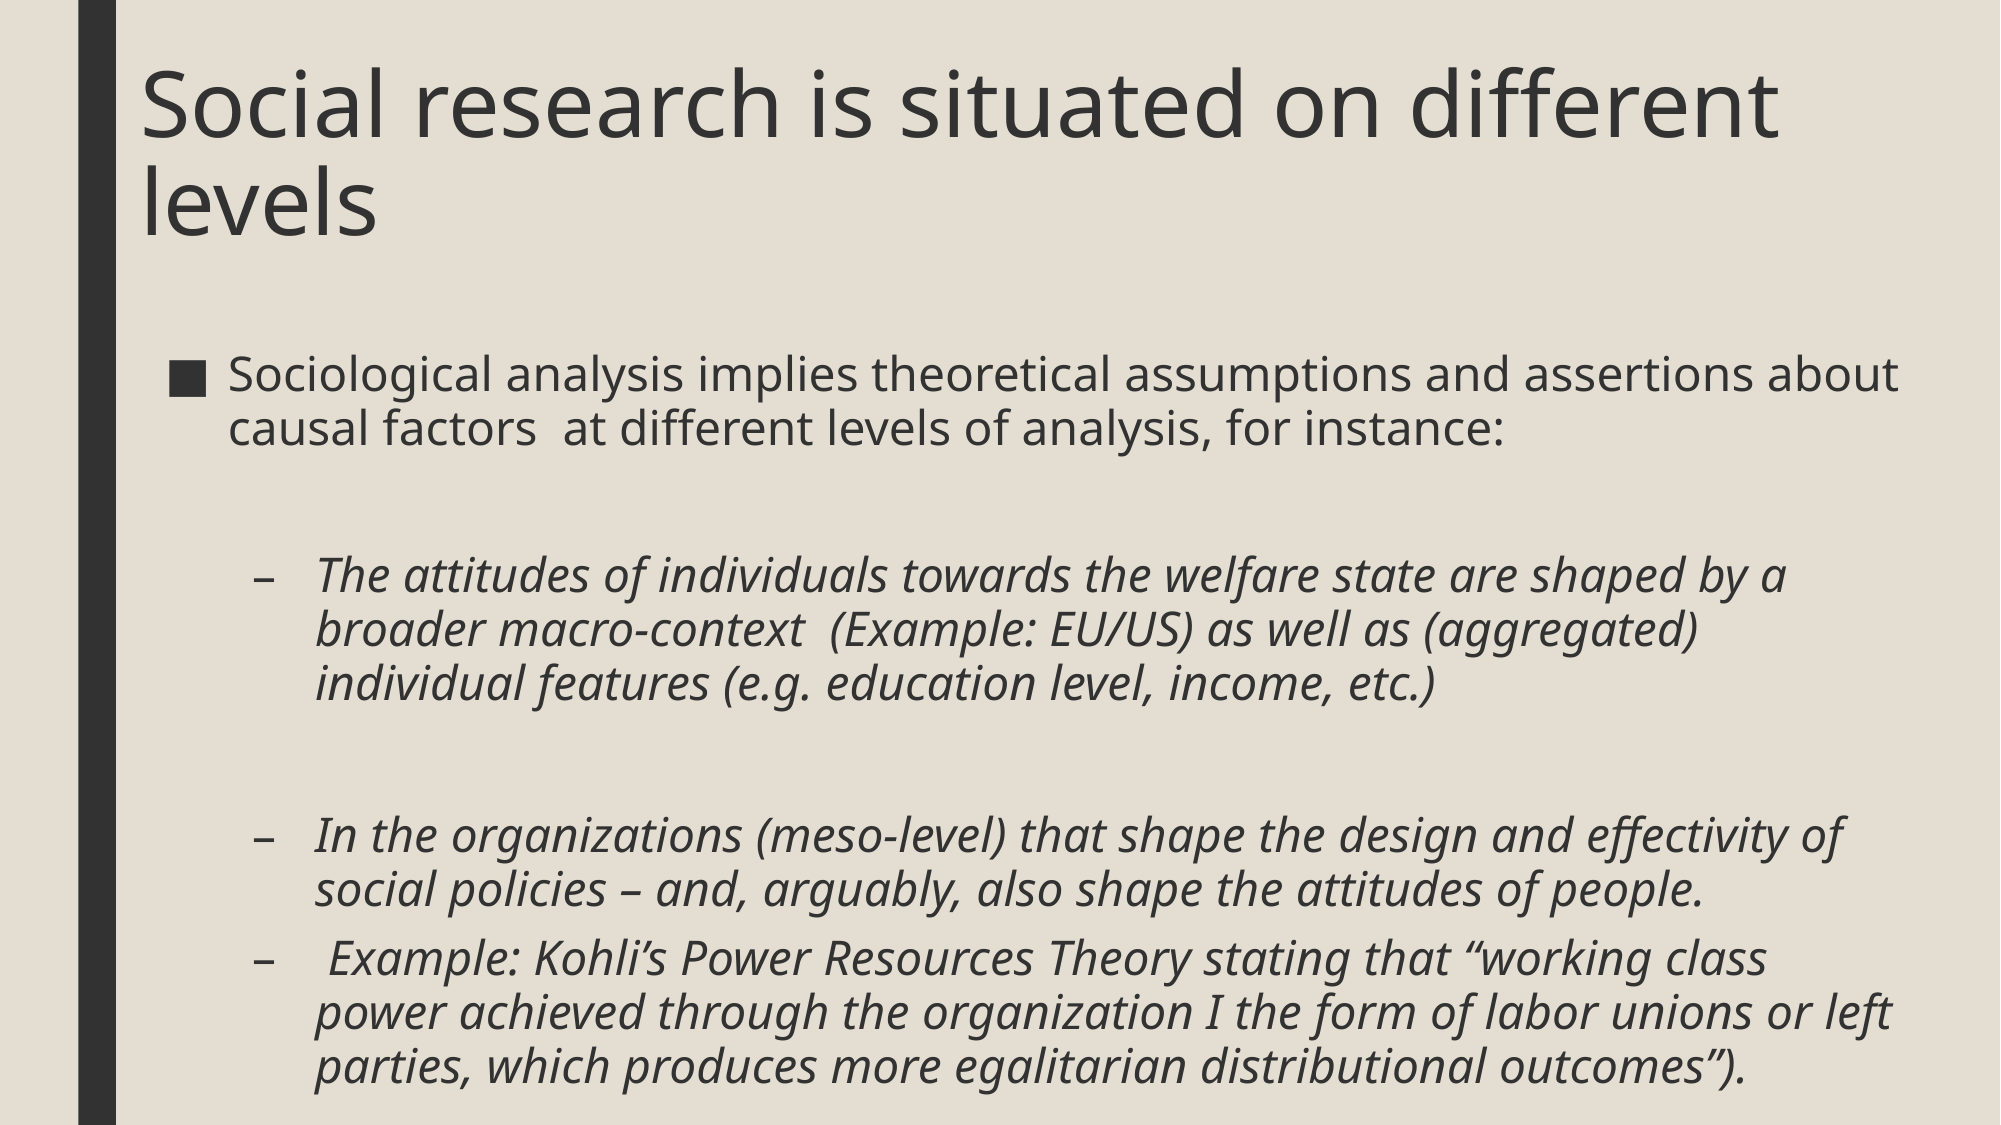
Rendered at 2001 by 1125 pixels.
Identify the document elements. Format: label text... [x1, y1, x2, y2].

title Social research is situated on different levels [125, 51, 1875, 262]
list Sociological analysis implies theoretical assumptions and assertions about causal factors at different levels of analysis, for instance: The attitudes of individuals towards the welfare state are shaped by a broader macro-context (Example: EU/US) as well as (aggregated) individual features (e.g. education level, income, etc.) In the organizations (meso-level) that shape the design and effectivity of social policies – and, arguably, also shape the attitudes of people. Example: Kohli’s Power Resources Theory stating that “working class power achieved through the organization I the form of labor unions or left parties, which produces more egalitarian distributional outcomes”). [150, 340, 1927, 1074]
